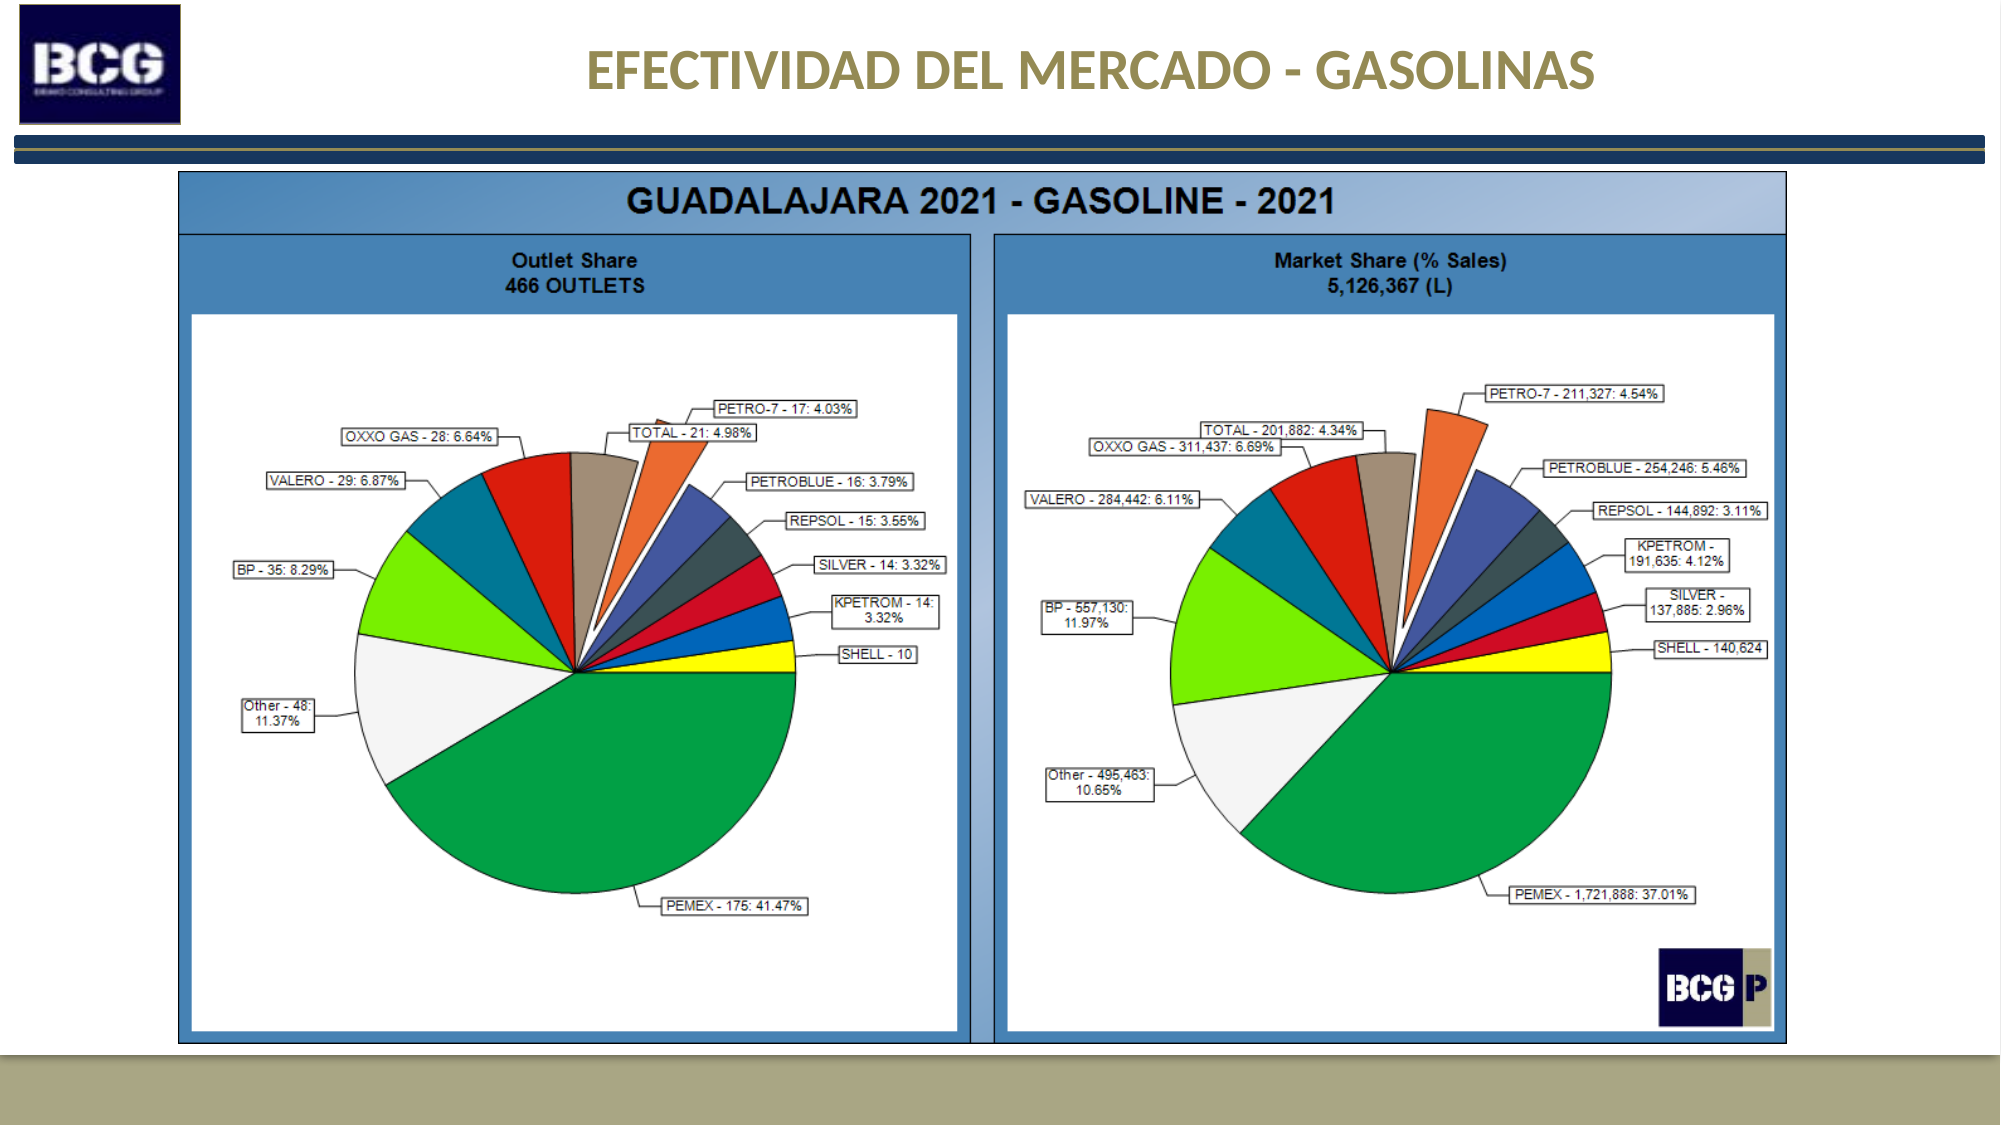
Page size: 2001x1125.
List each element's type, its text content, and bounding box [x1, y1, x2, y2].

picture [20, 5, 180, 124]
picture [178, 170, 1787, 1045]
title Efectividad del mercado - Gasolinas [200, 7, 1984, 125]
